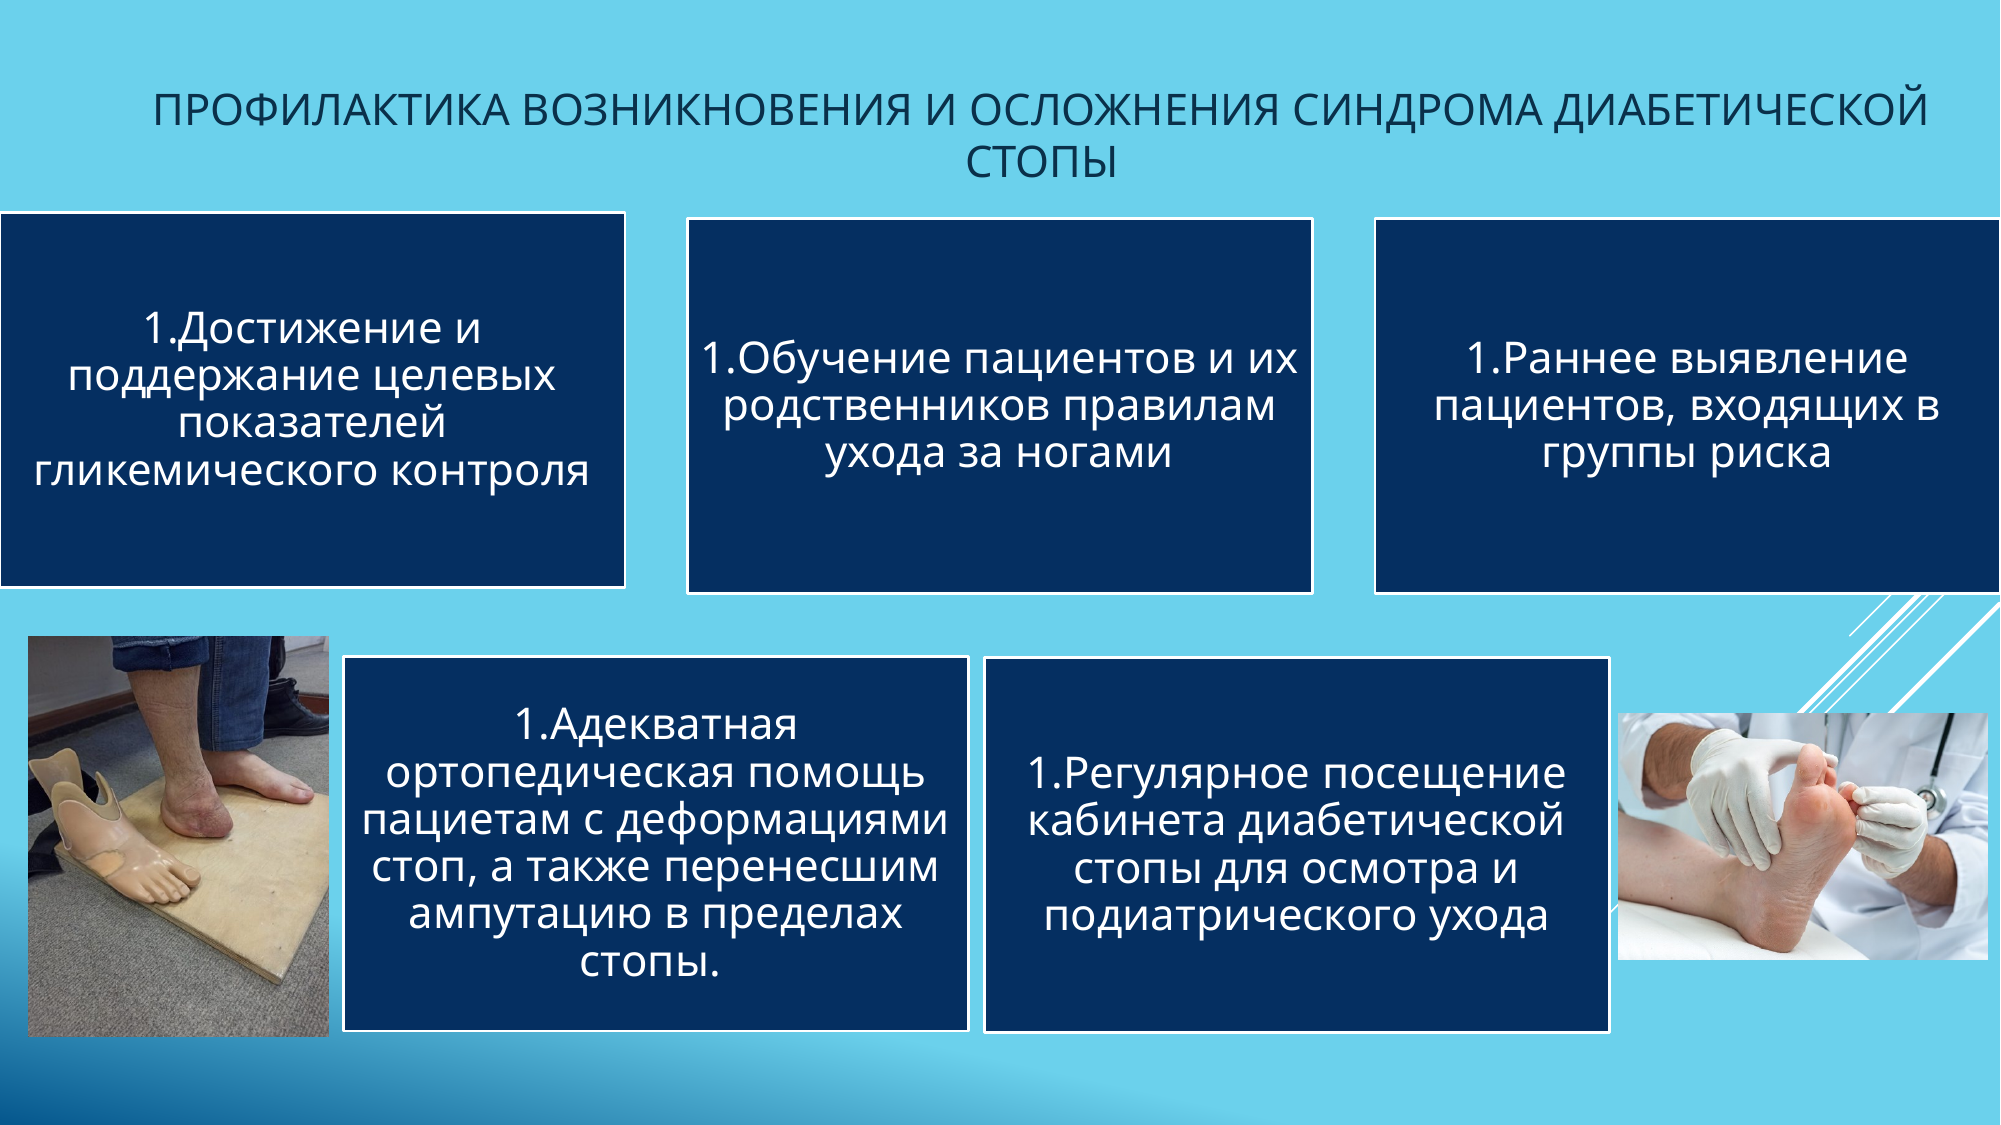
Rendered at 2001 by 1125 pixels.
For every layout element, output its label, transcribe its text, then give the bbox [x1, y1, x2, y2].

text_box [0, 154, 2000, 1096]
title Профилактика возникновения и осложнения синдрома диабетической стопы [132, 73, 1952, 154]
picture [1617, 712, 1988, 960]
picture [27, 635, 329, 1037]
